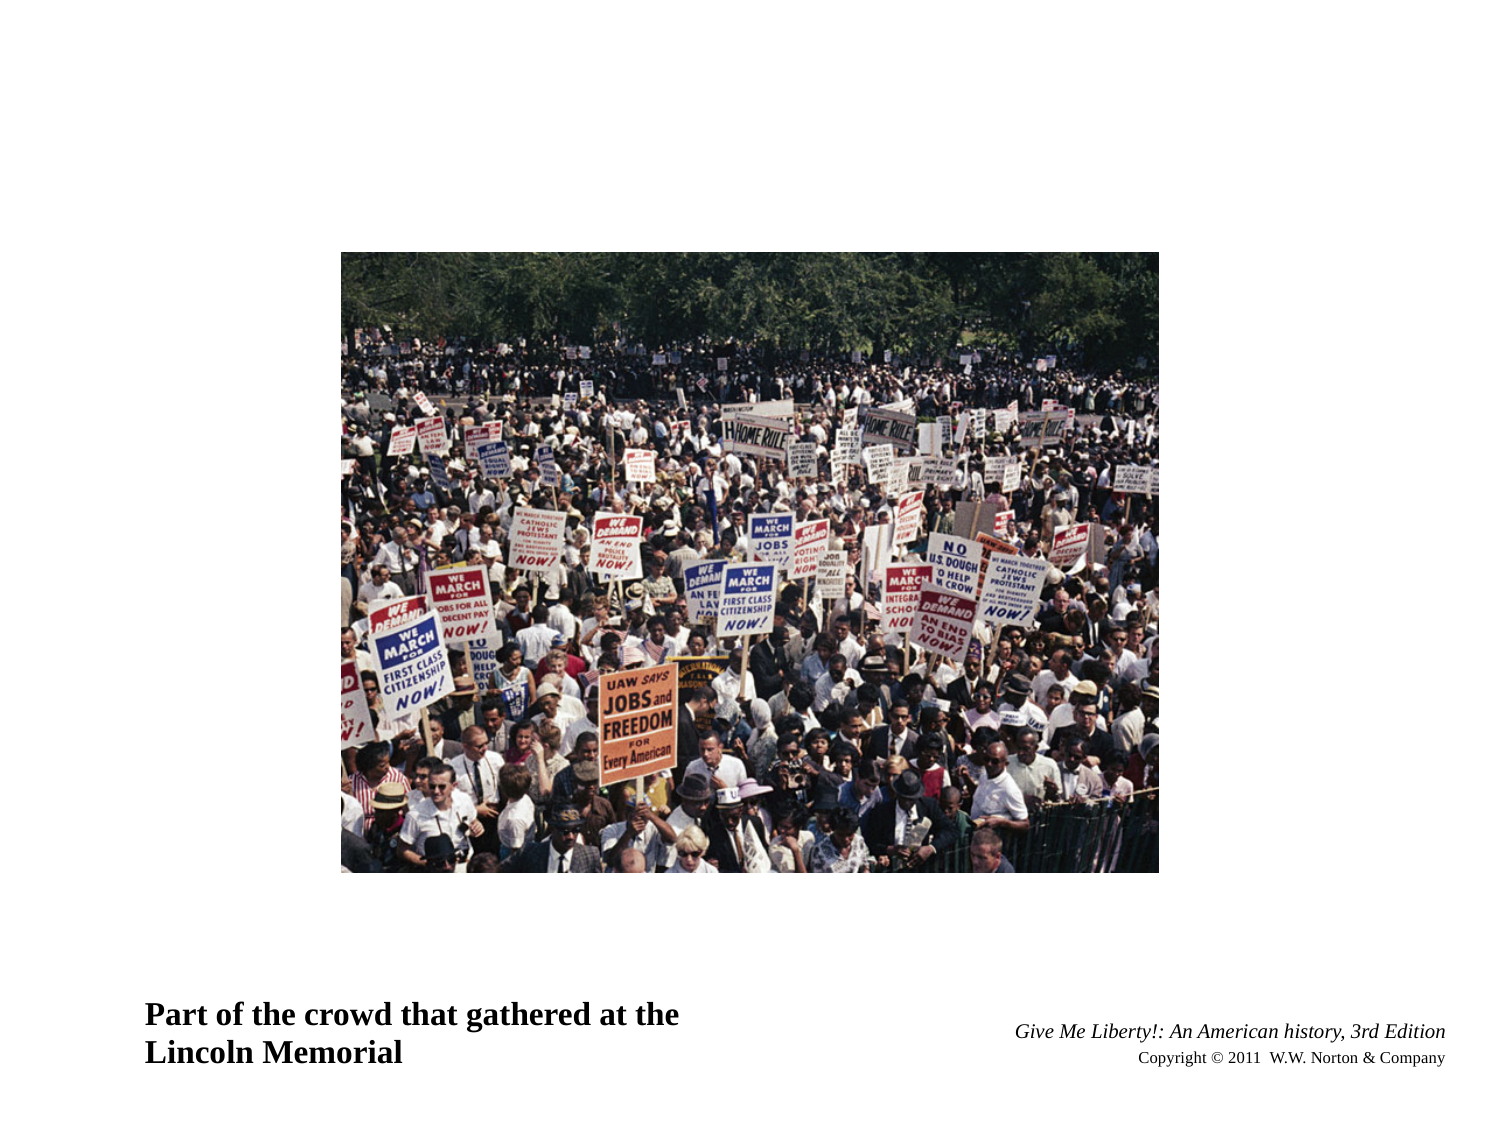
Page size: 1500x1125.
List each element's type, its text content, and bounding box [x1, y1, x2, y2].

picture [341, 251, 1159, 874]
text_box Give Me Liberty!: An American history, 3rd Edition Copyright © 2011 W.W. Norton & Company [737, 999, 1492, 1113]
text_box Part of the crowd that gathered at the Lincoln Memorial [130, 994, 696, 1078]
